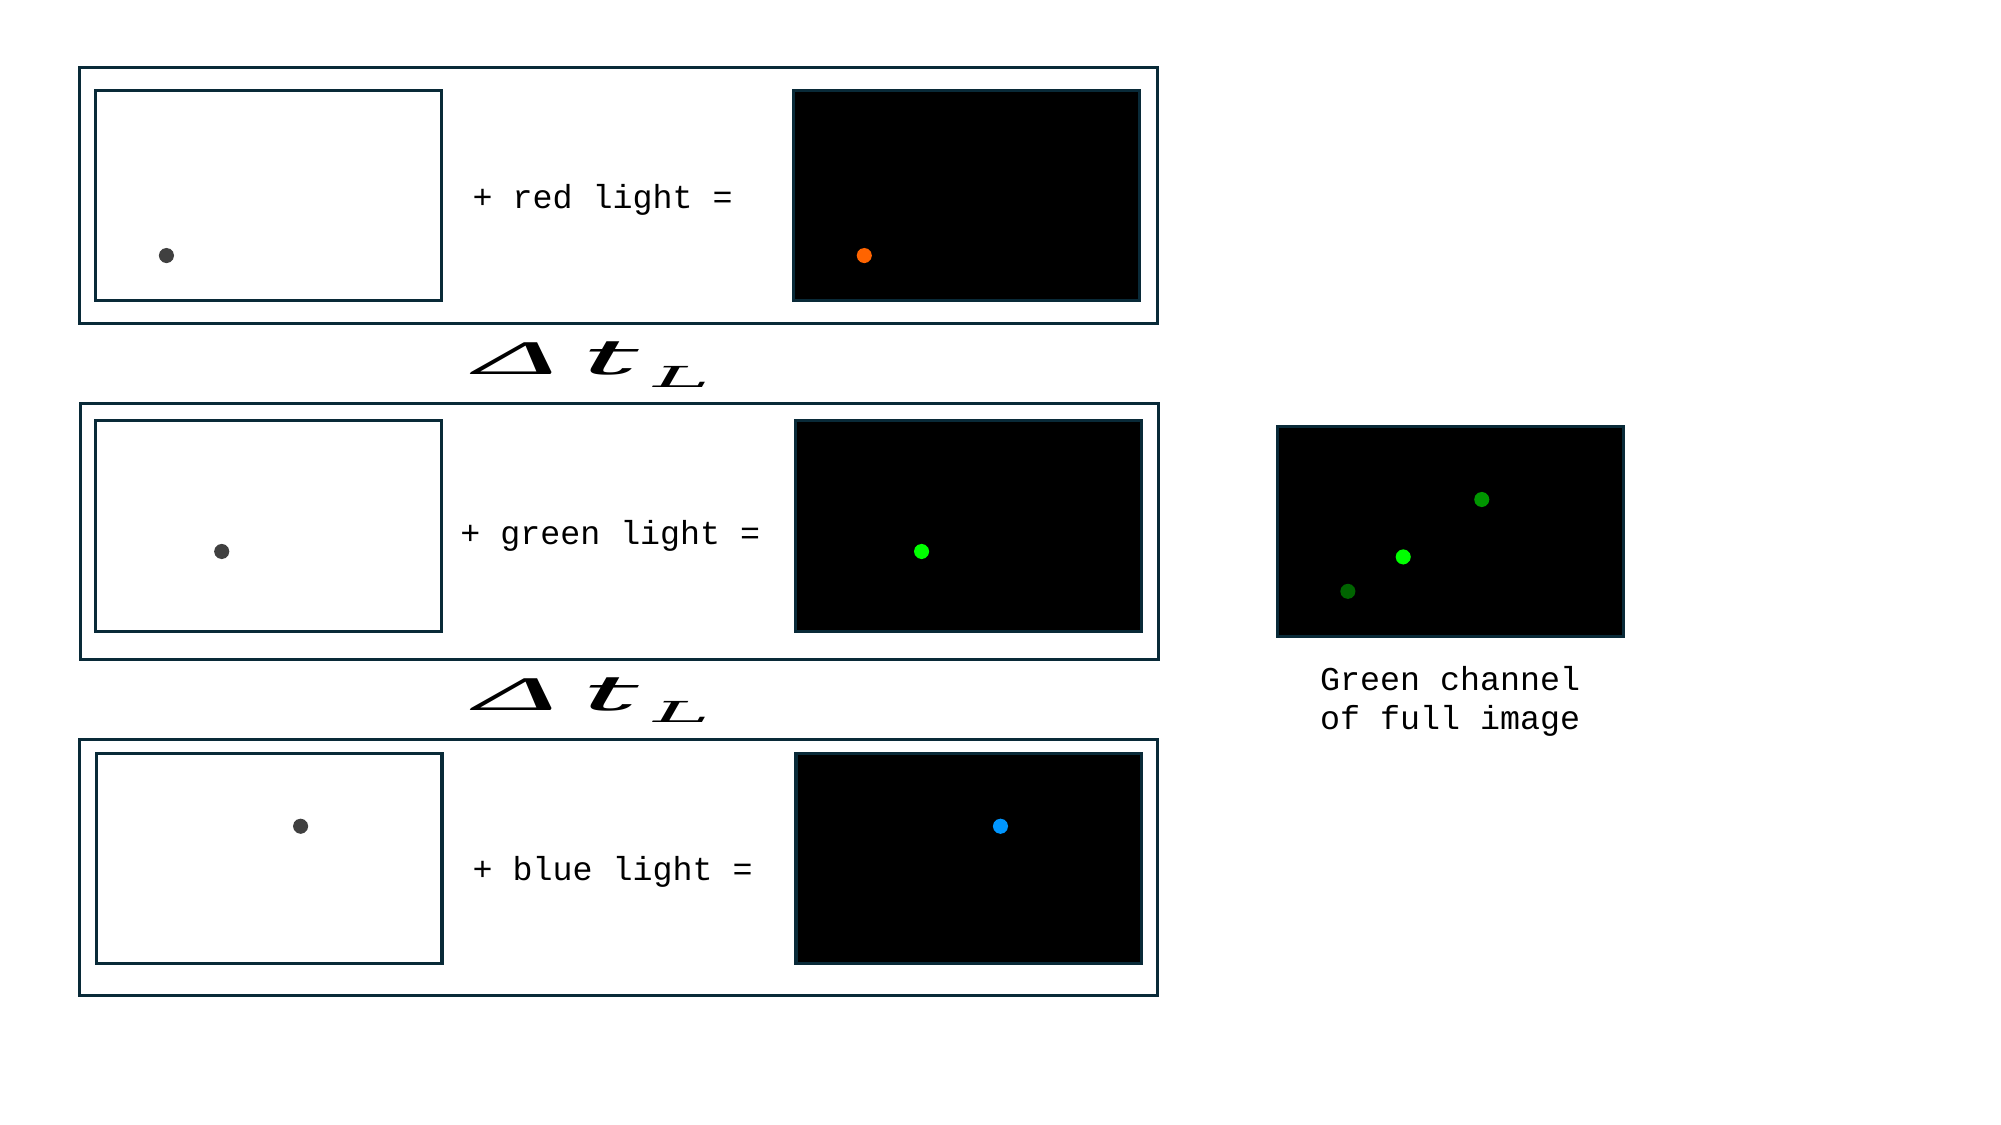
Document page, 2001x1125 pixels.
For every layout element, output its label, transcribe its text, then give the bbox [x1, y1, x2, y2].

text_box [1472, 490, 1491, 509]
text_box [1276, 425, 1625, 638]
text_box [78, 738, 1159, 997]
text_box [78, 66, 1159, 325]
text_box [79, 402, 1160, 661]
text_box [1394, 547, 1413, 567]
text_box [1338, 582, 1358, 601]
text_box Green channel of full image [1277, 649, 1624, 744]
